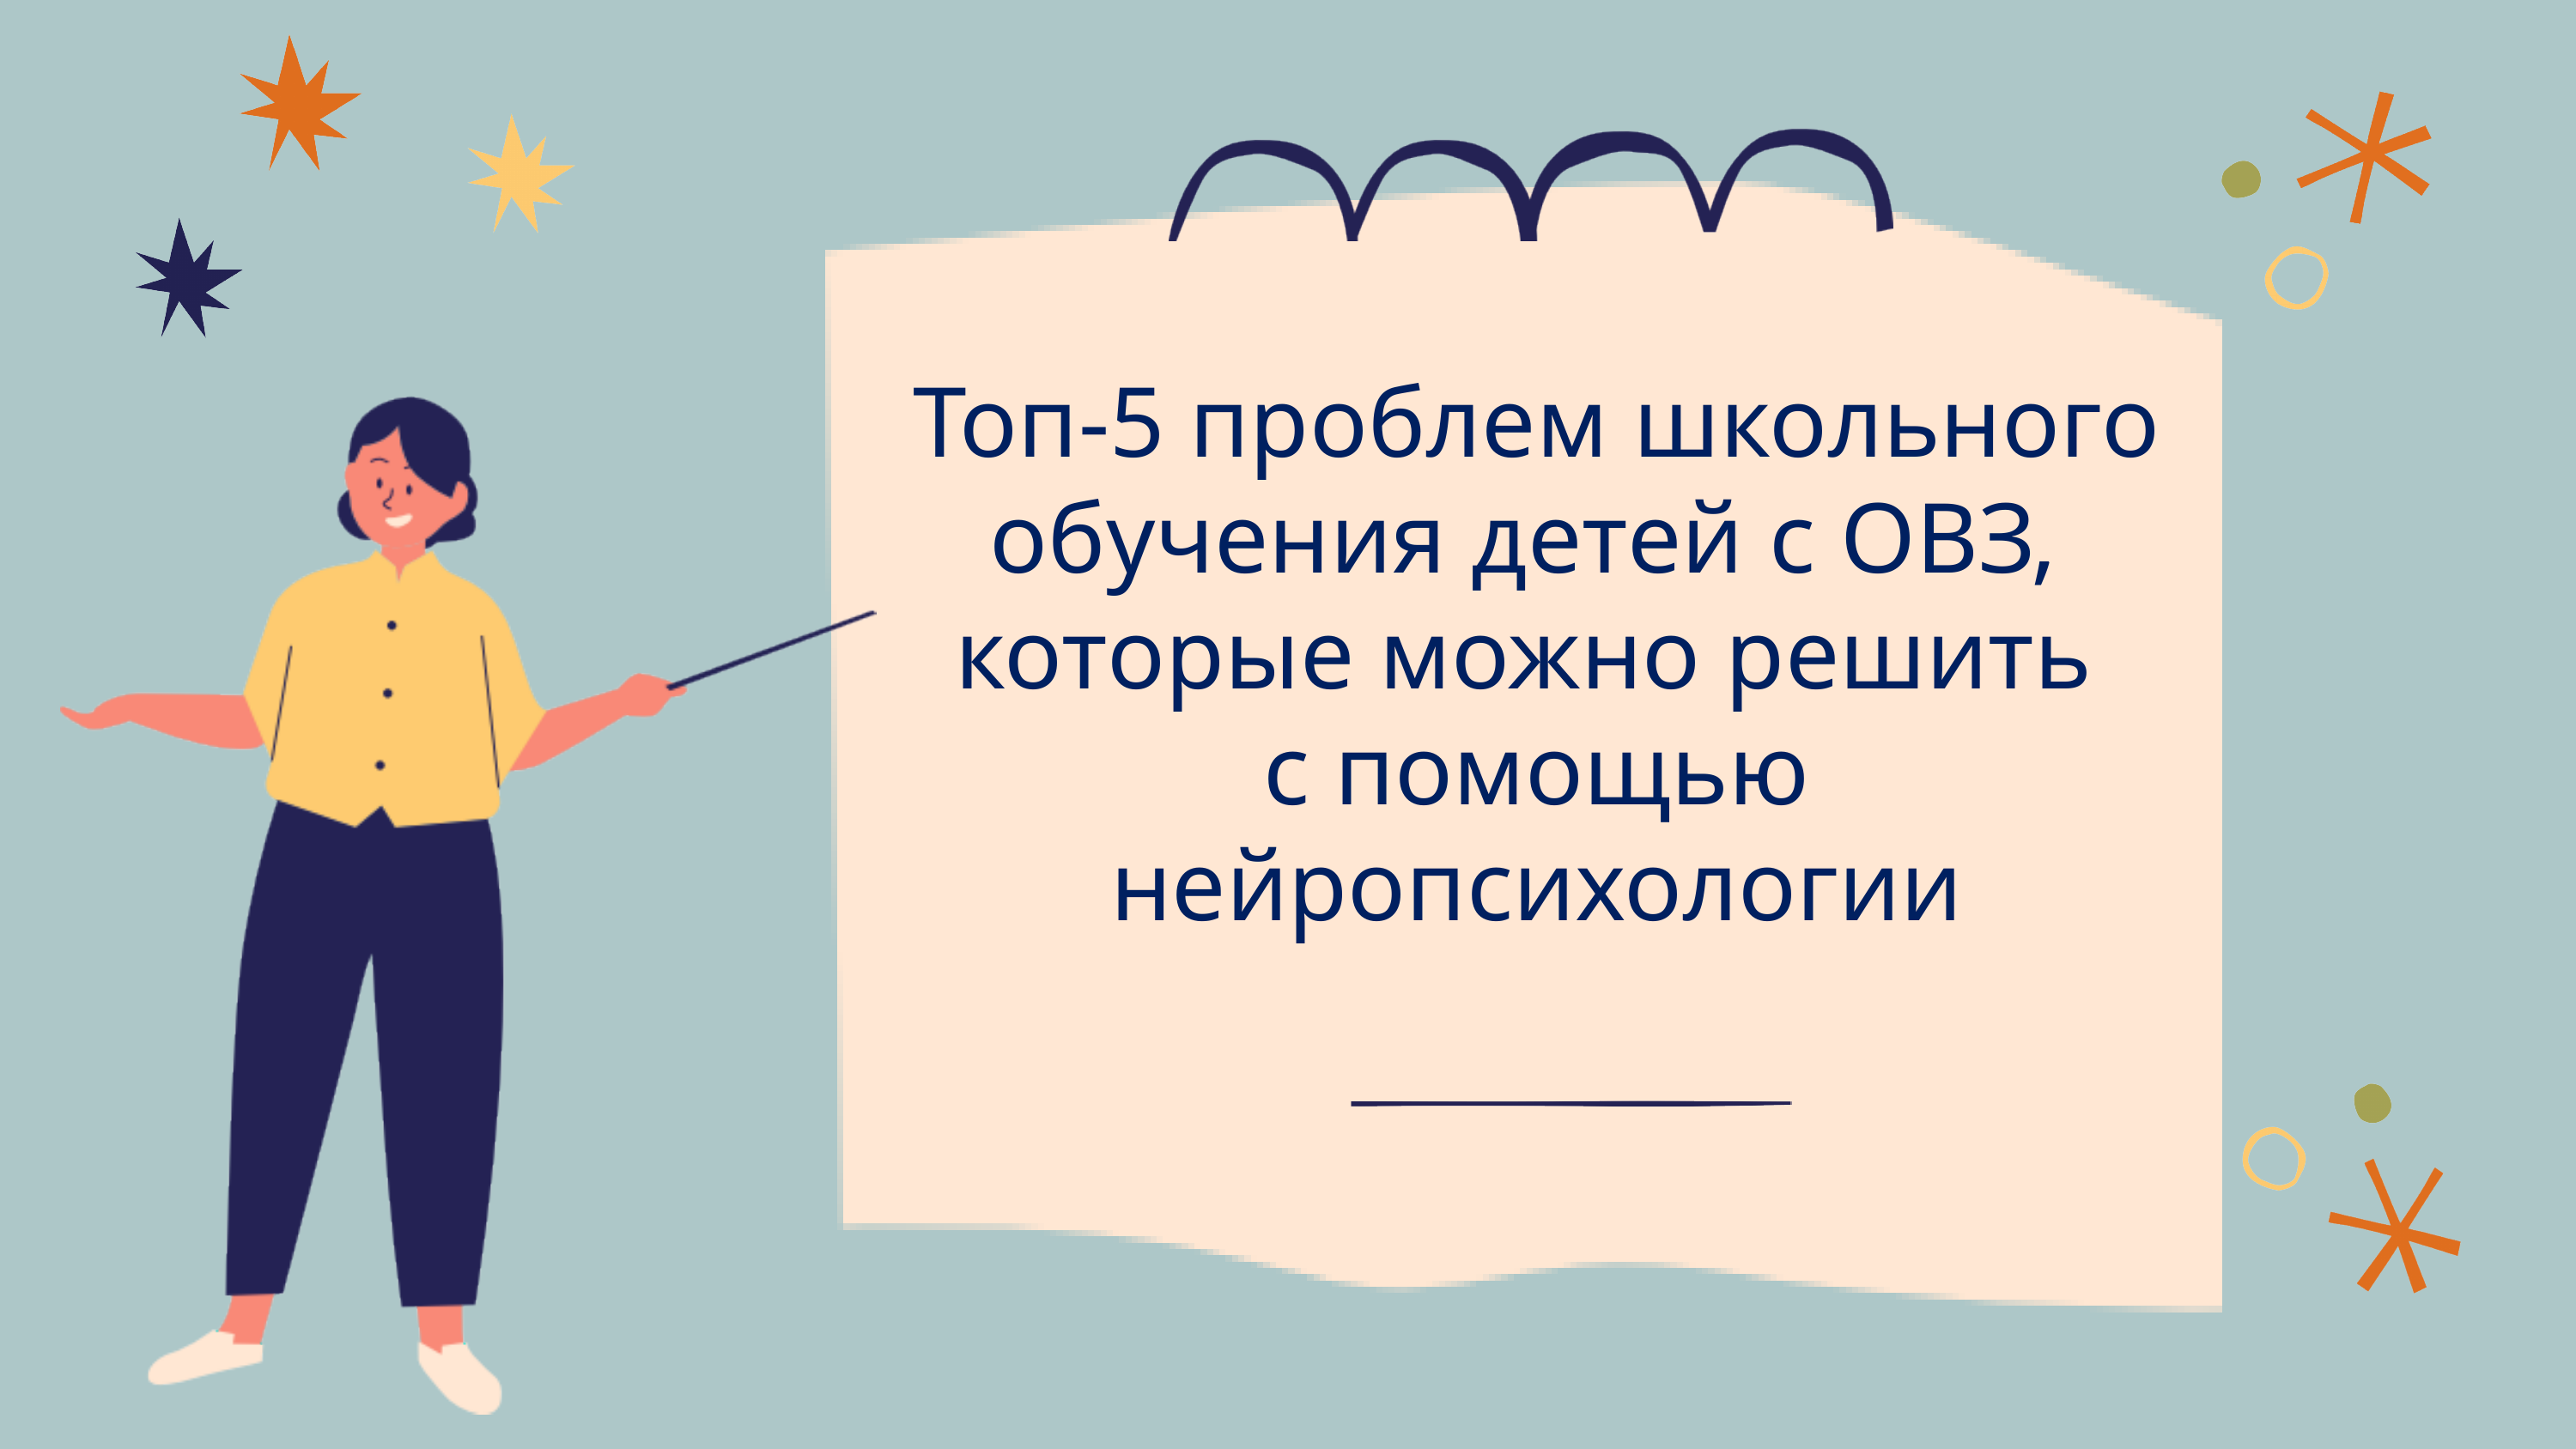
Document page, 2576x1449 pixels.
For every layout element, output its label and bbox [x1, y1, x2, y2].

picture [135, 217, 243, 338]
text_box [2220, 91, 2432, 313]
picture [239, 33, 362, 172]
picture [60, 126, 2222, 1415]
picture [467, 113, 575, 233]
text_box [2239, 1082, 2461, 1294]
